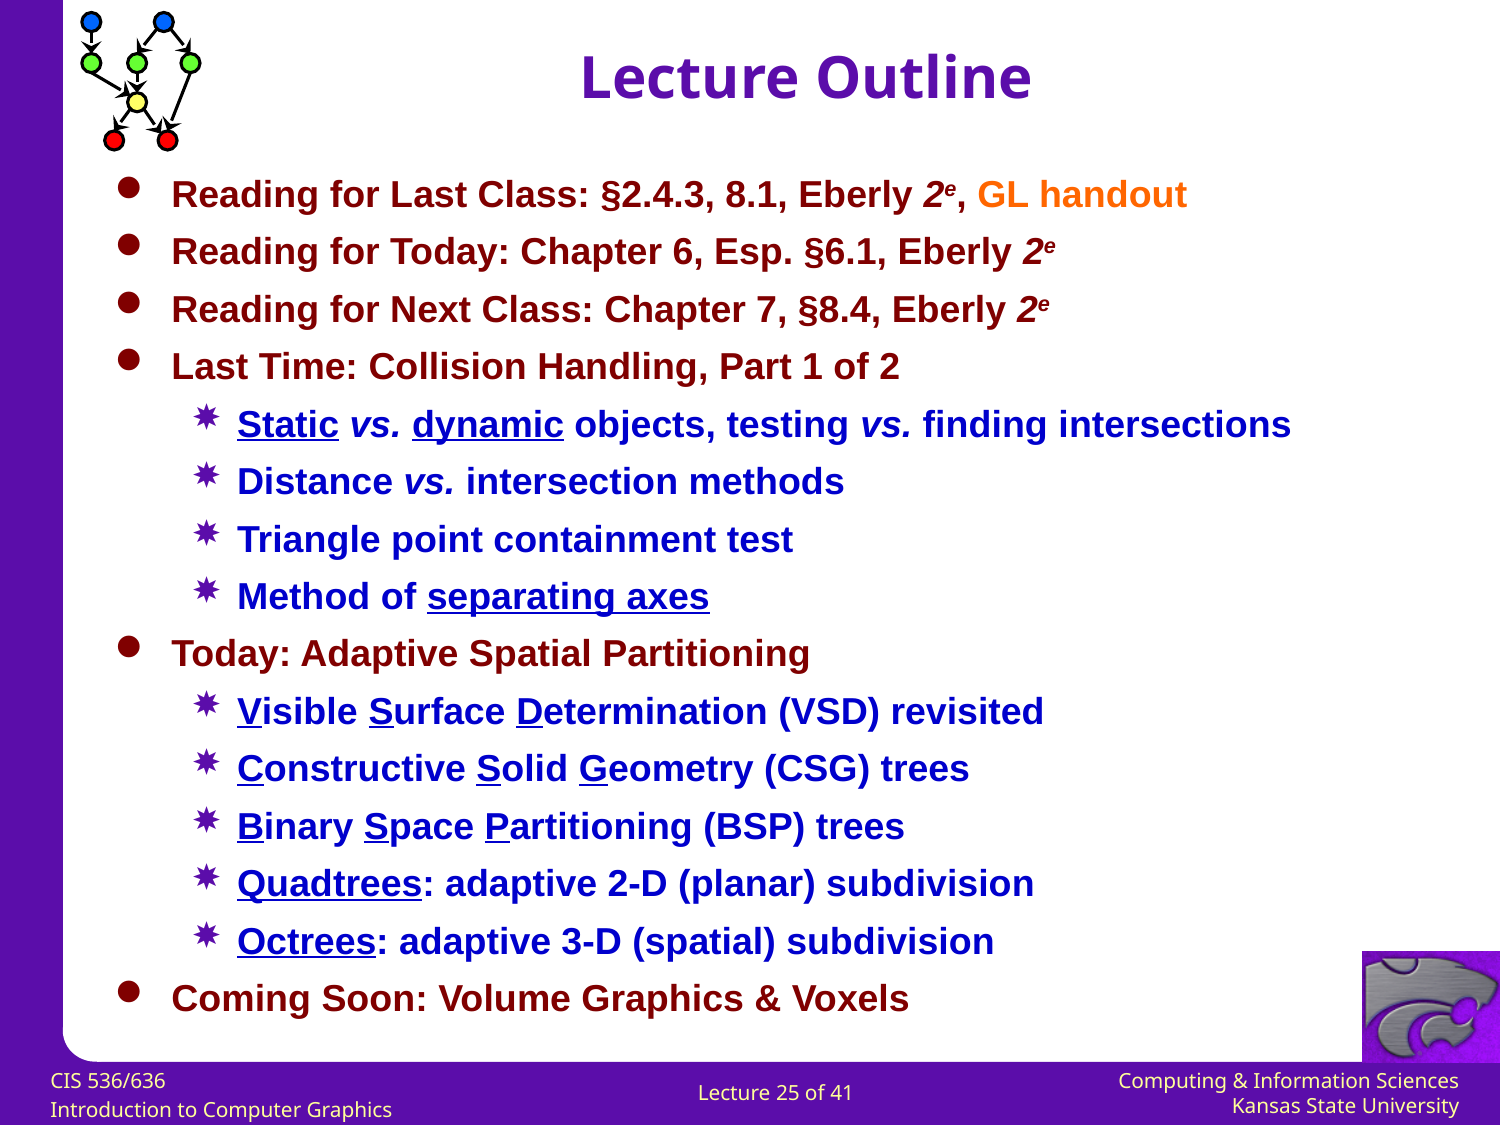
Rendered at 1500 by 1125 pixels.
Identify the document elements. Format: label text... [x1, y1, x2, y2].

picture [1362, 951, 1500, 1063]
text_box Reading for Last Class: §2.4.3, 8.1, Eberly 2e, GL handout Reading for Today: Chapter 6, Esp. §6.1, Eberly 2e Reading for Next Class: Chapter 7, §8.4, Eberly 2e Last Time: Collision Handling, Part 1 of 2 Static vs. dynamic objects, testing vs. finding intersections Distance vs. intersection methods Triangle point containment test Method of separating axes Today: Adaptive Spatial Partitioning Visible Surface Determination (VSD) revisited Constructive Solid Geometry (CSG) trees Binary Space Partitioning (BSP) trees Quadtrees: adaptive 2-D (planar) subdivision Octrees: adaptive 3-D (spatial) subdivision Coming Soon: Volume Graphics & Voxels [99, 162, 1475, 1050]
text_box Lecture Outline [199, 12, 1413, 138]
